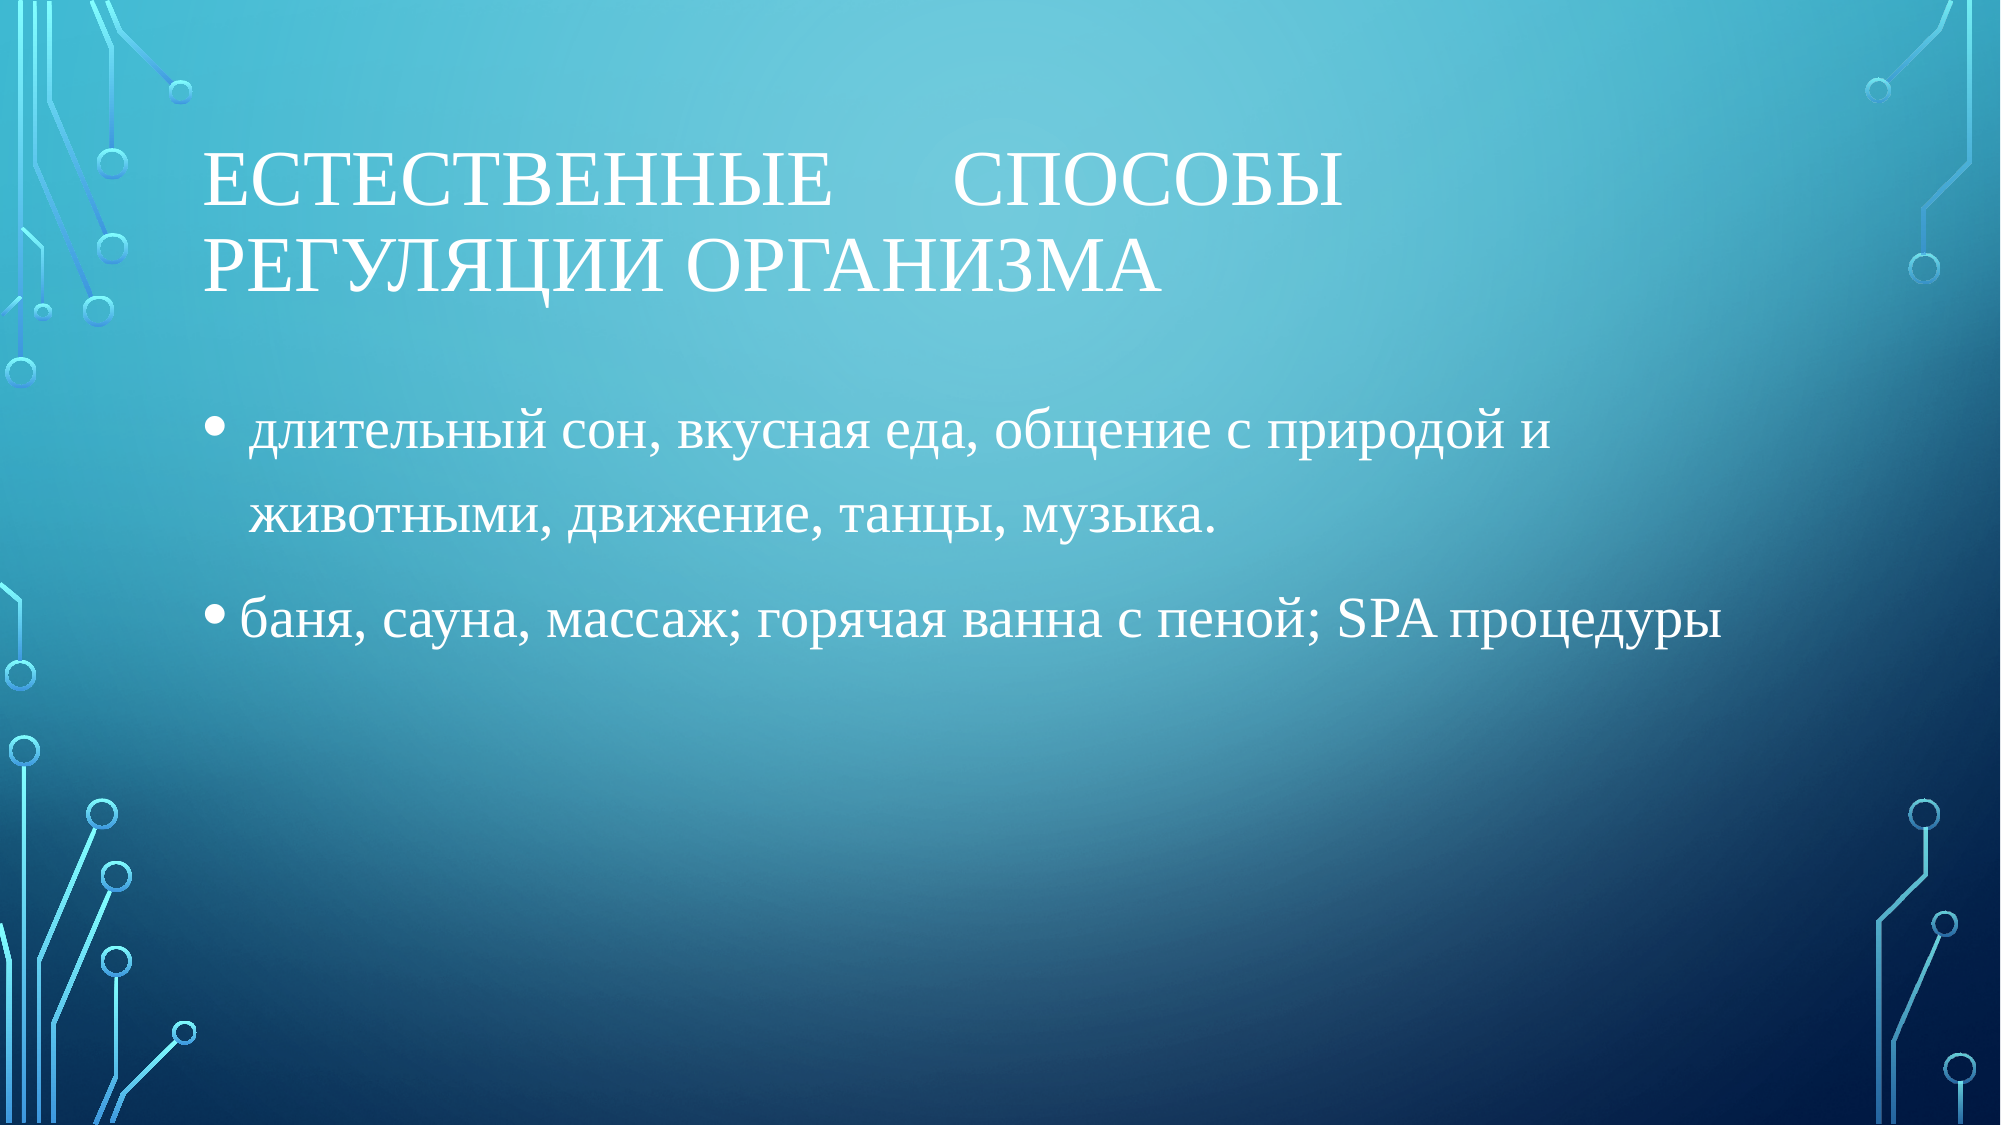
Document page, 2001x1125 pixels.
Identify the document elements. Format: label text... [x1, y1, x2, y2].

list длительный сон, вкусная еда, общение с природой и животными, движение, танцы, музыка. баня, сауна, массаж; горячая ванна с пеной; SPA процедуры [187, 369, 1813, 950]
text_box [77, 147, 187, 233]
title ЕСТЕСТВЕННЫЕ СПОСОБЫ РЕГУЛЯЦИИ ОРГАНИЗМА [187, 101, 1813, 344]
